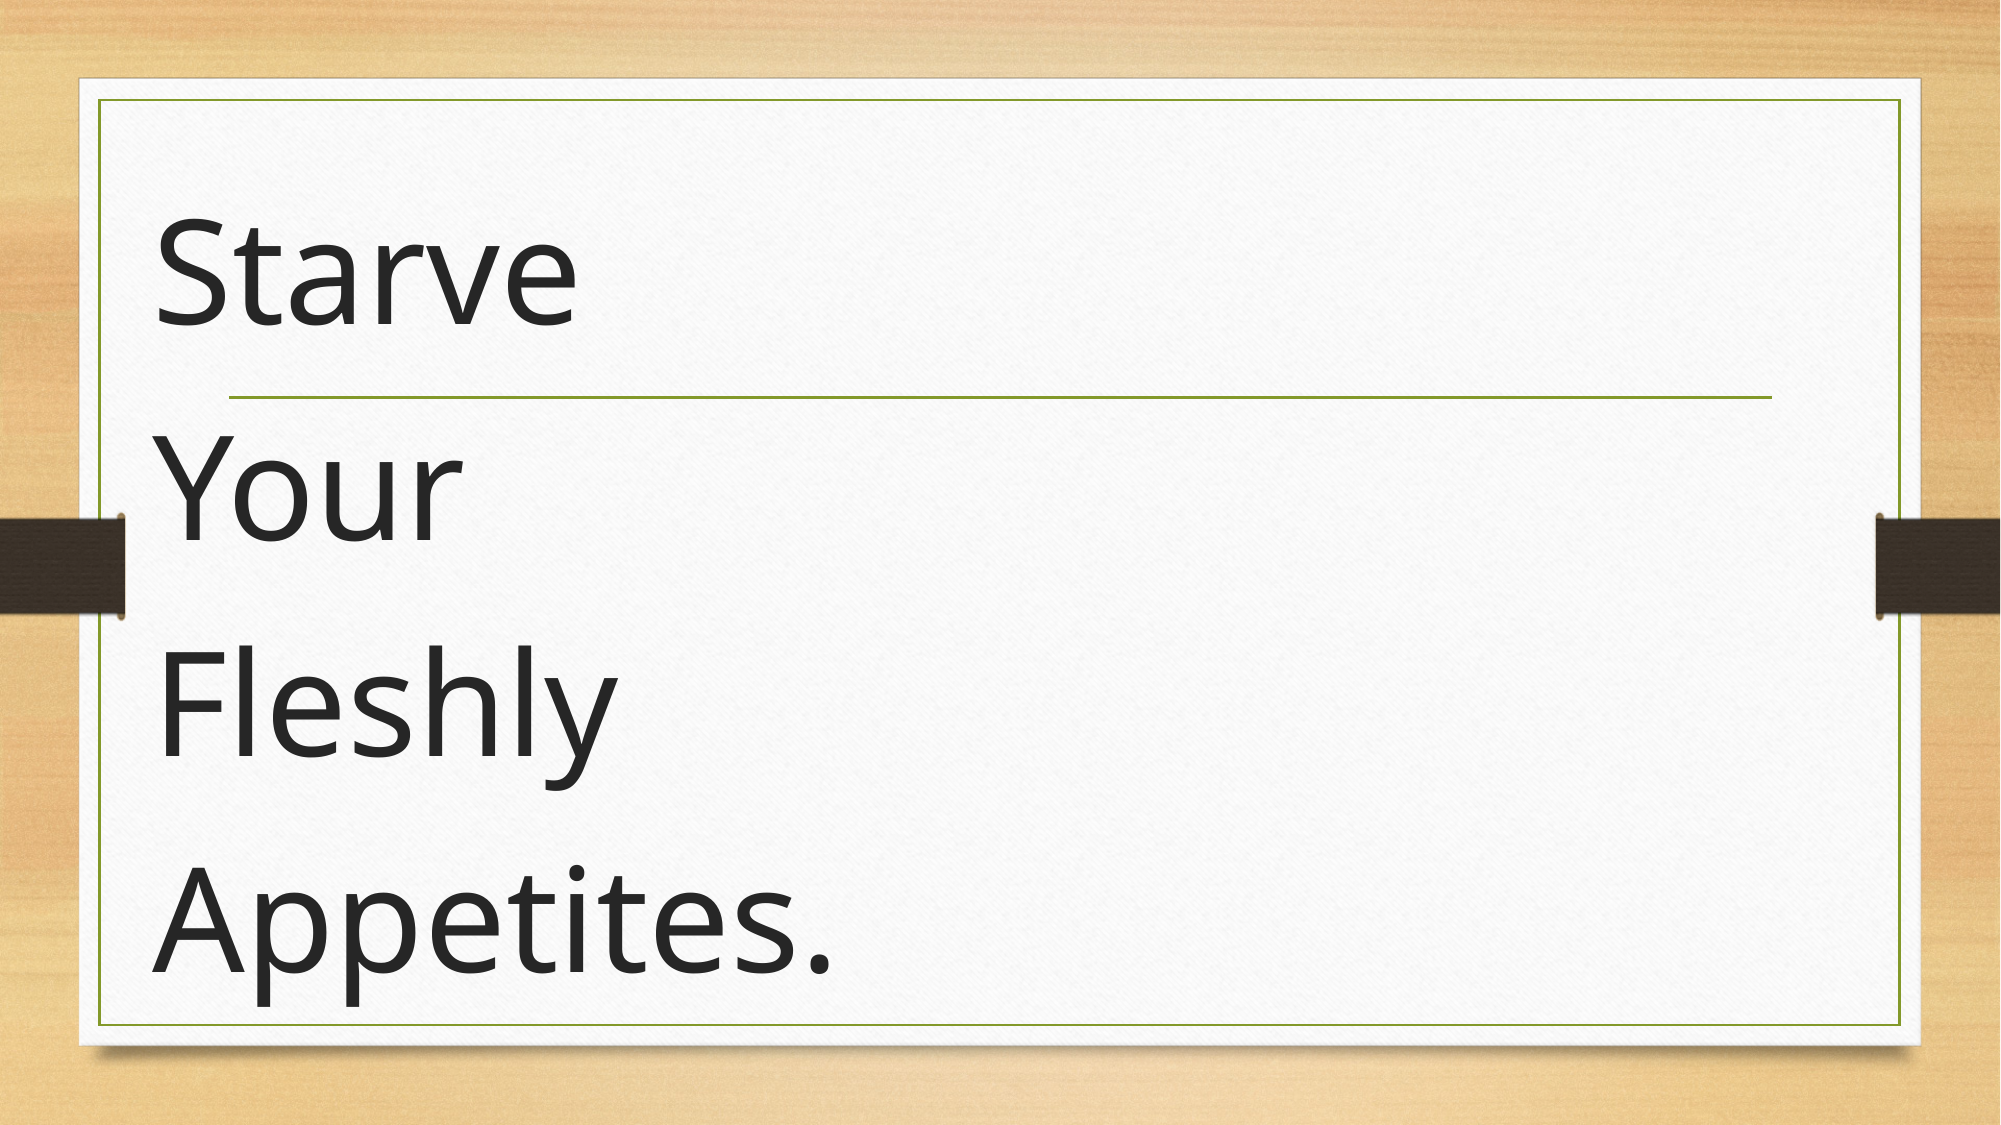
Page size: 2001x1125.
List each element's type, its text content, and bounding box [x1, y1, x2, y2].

list Starve Your Fleshly Appetites. [137, 172, 1863, 1014]
picture [0, 0, 2001, 1125]
